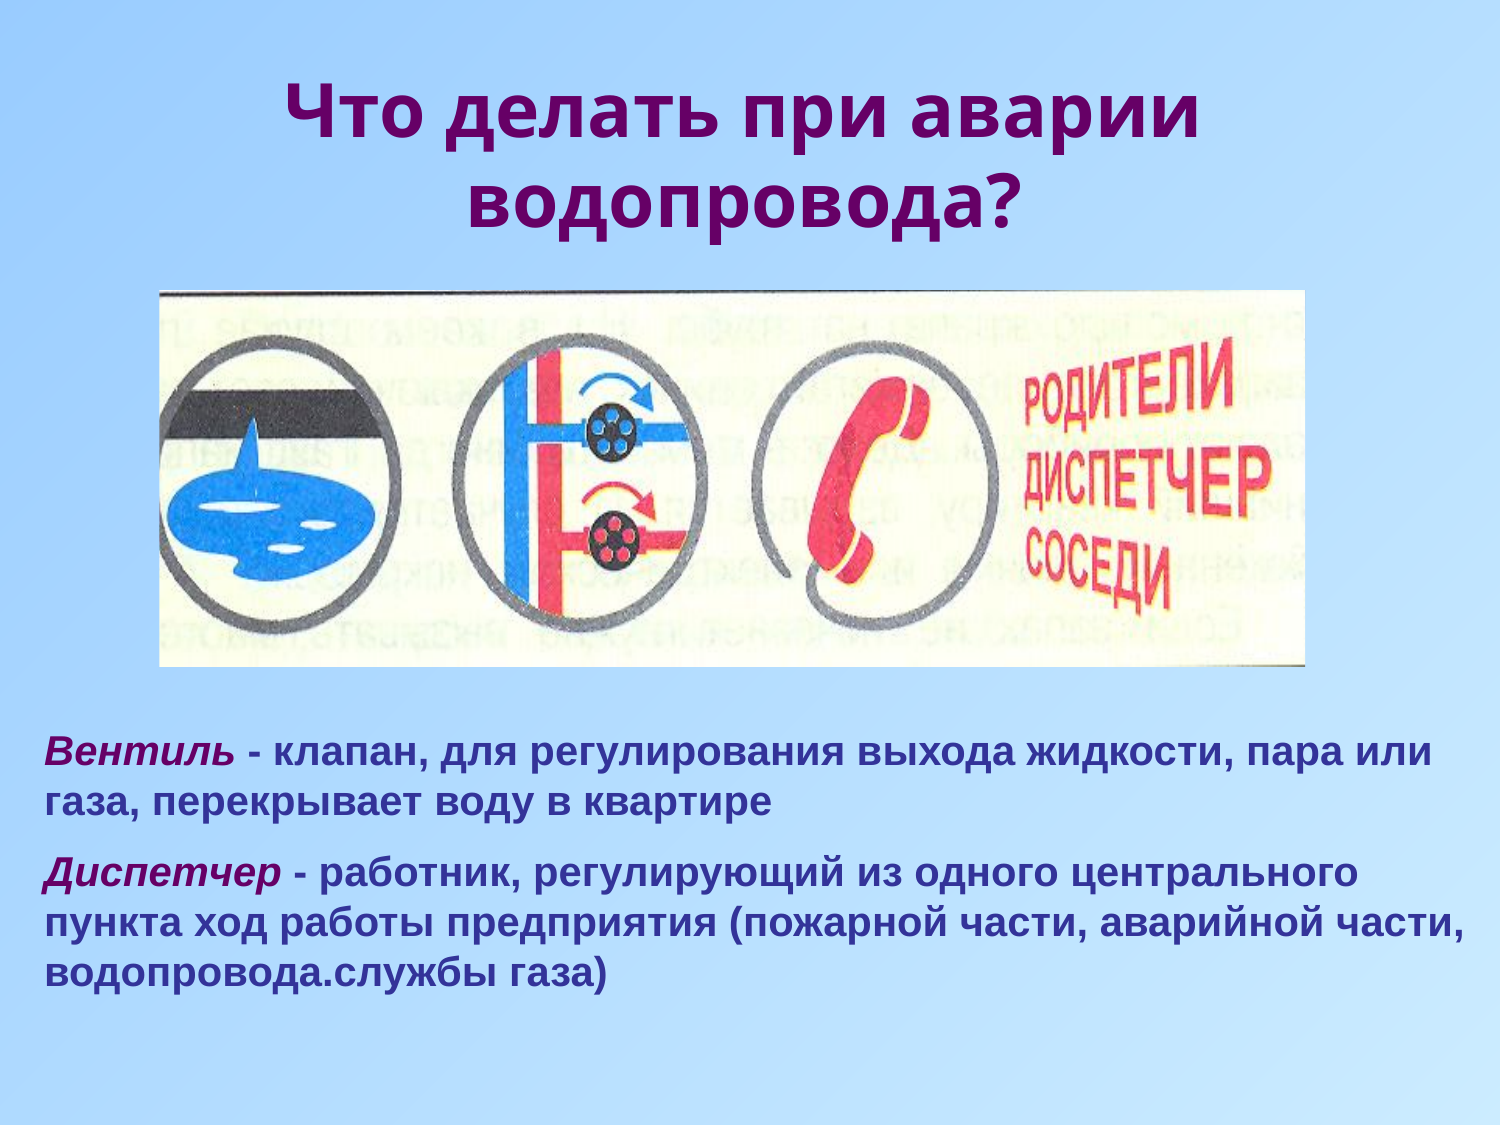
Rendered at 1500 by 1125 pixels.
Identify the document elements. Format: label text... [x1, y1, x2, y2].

text_box Вентиль - клапан, для регулирования выхода жидкости, пара или газа, перекрывает воду в квартире Диспетчер - работник, регулирующий из одного центрального пункта ход работы предприятия (пожарной части, аварийной части, водопровода.службы газа) [29, 716, 1500, 1002]
picture [159, 290, 1306, 667]
text_box Что делать при аварии водопровода? [41, 54, 1447, 250]
